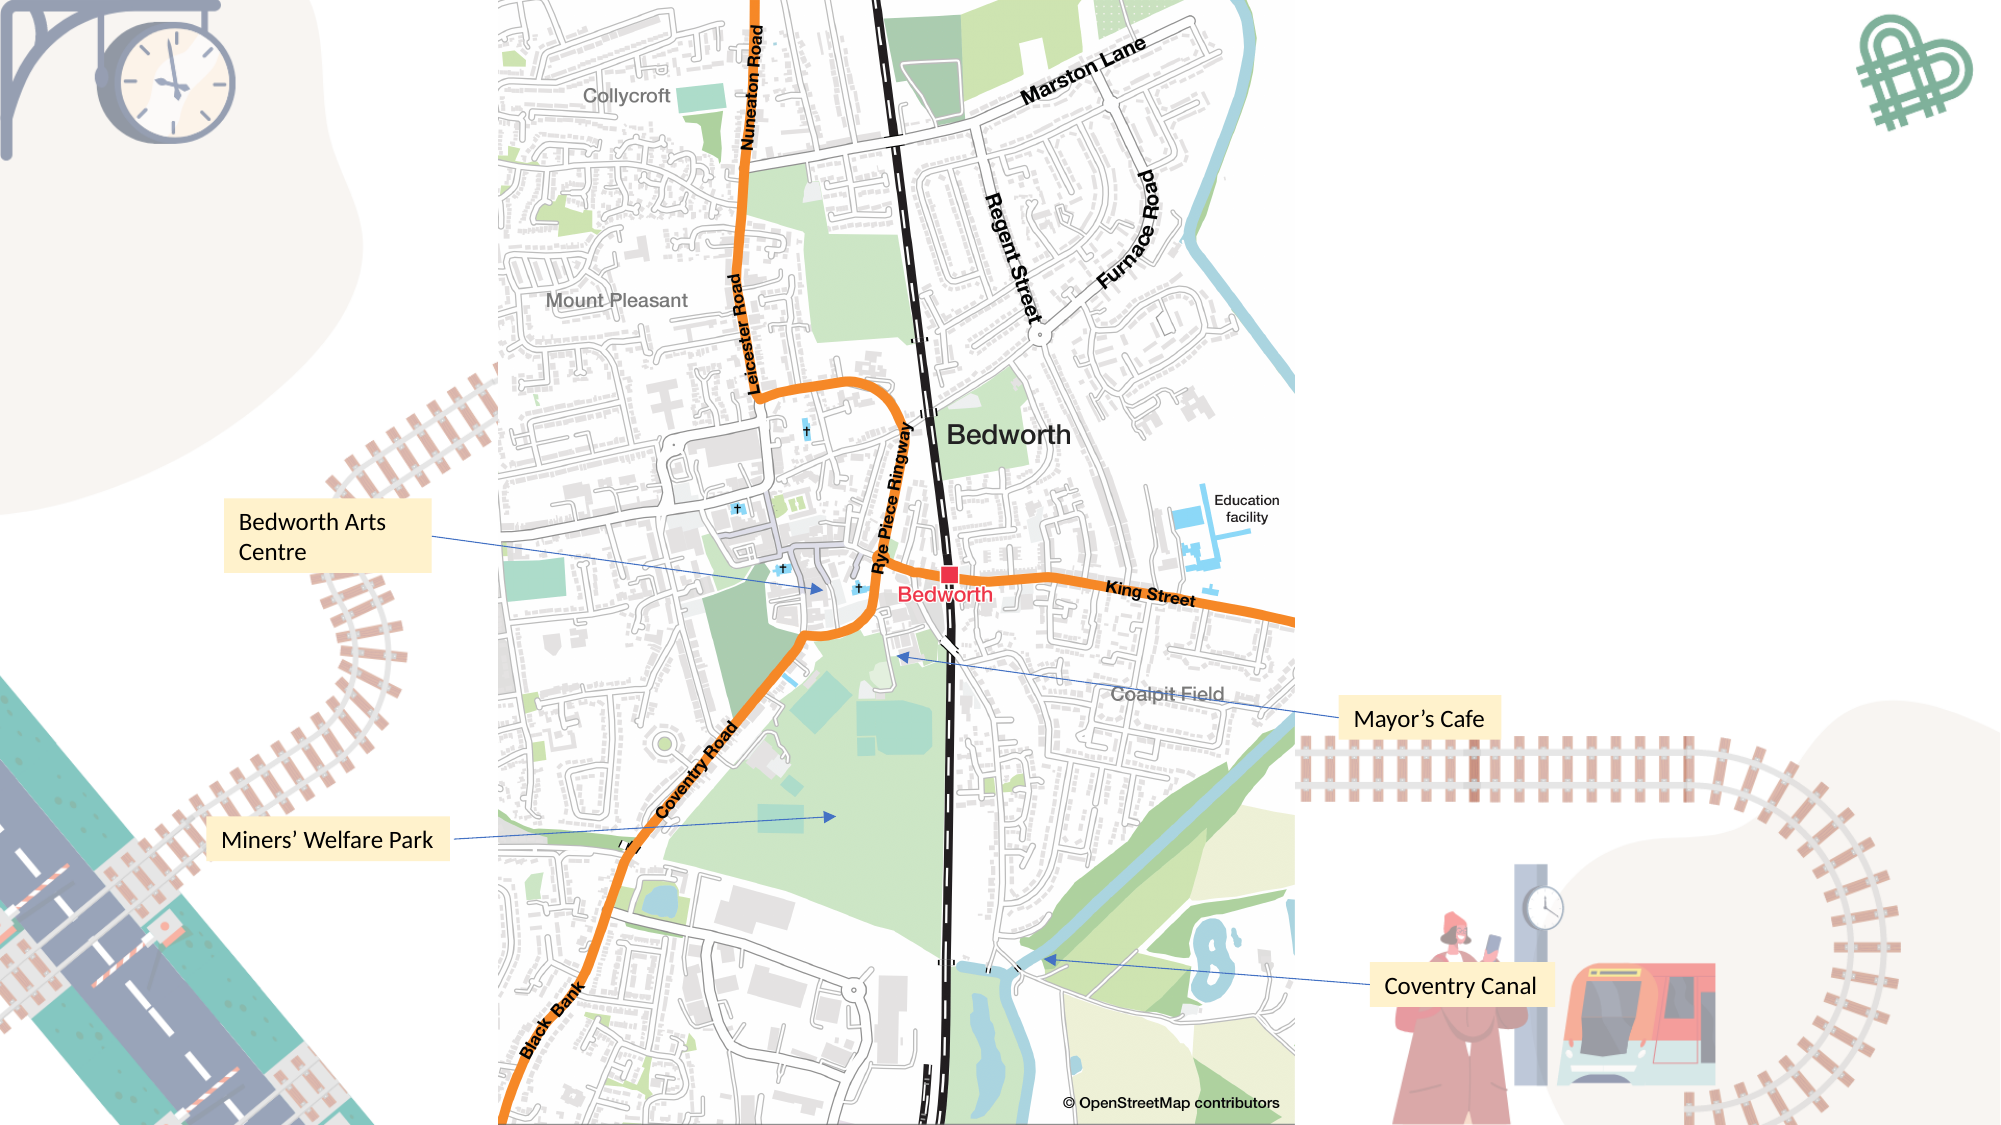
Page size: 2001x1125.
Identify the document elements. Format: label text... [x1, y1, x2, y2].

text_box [896, 655, 1339, 718]
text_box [453, 816, 837, 840]
text_box Mayor’s Cafe [1338, 695, 1502, 740]
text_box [1043, 959, 1370, 985]
text_box Miners’ Welfare Park [206, 816, 450, 862]
picture [0, 0, 2001, 1125]
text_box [431, 536, 824, 591]
text_box Bedworth Arts Centre [224, 498, 432, 573]
text_box Coventry Canal [1369, 962, 1556, 1007]
